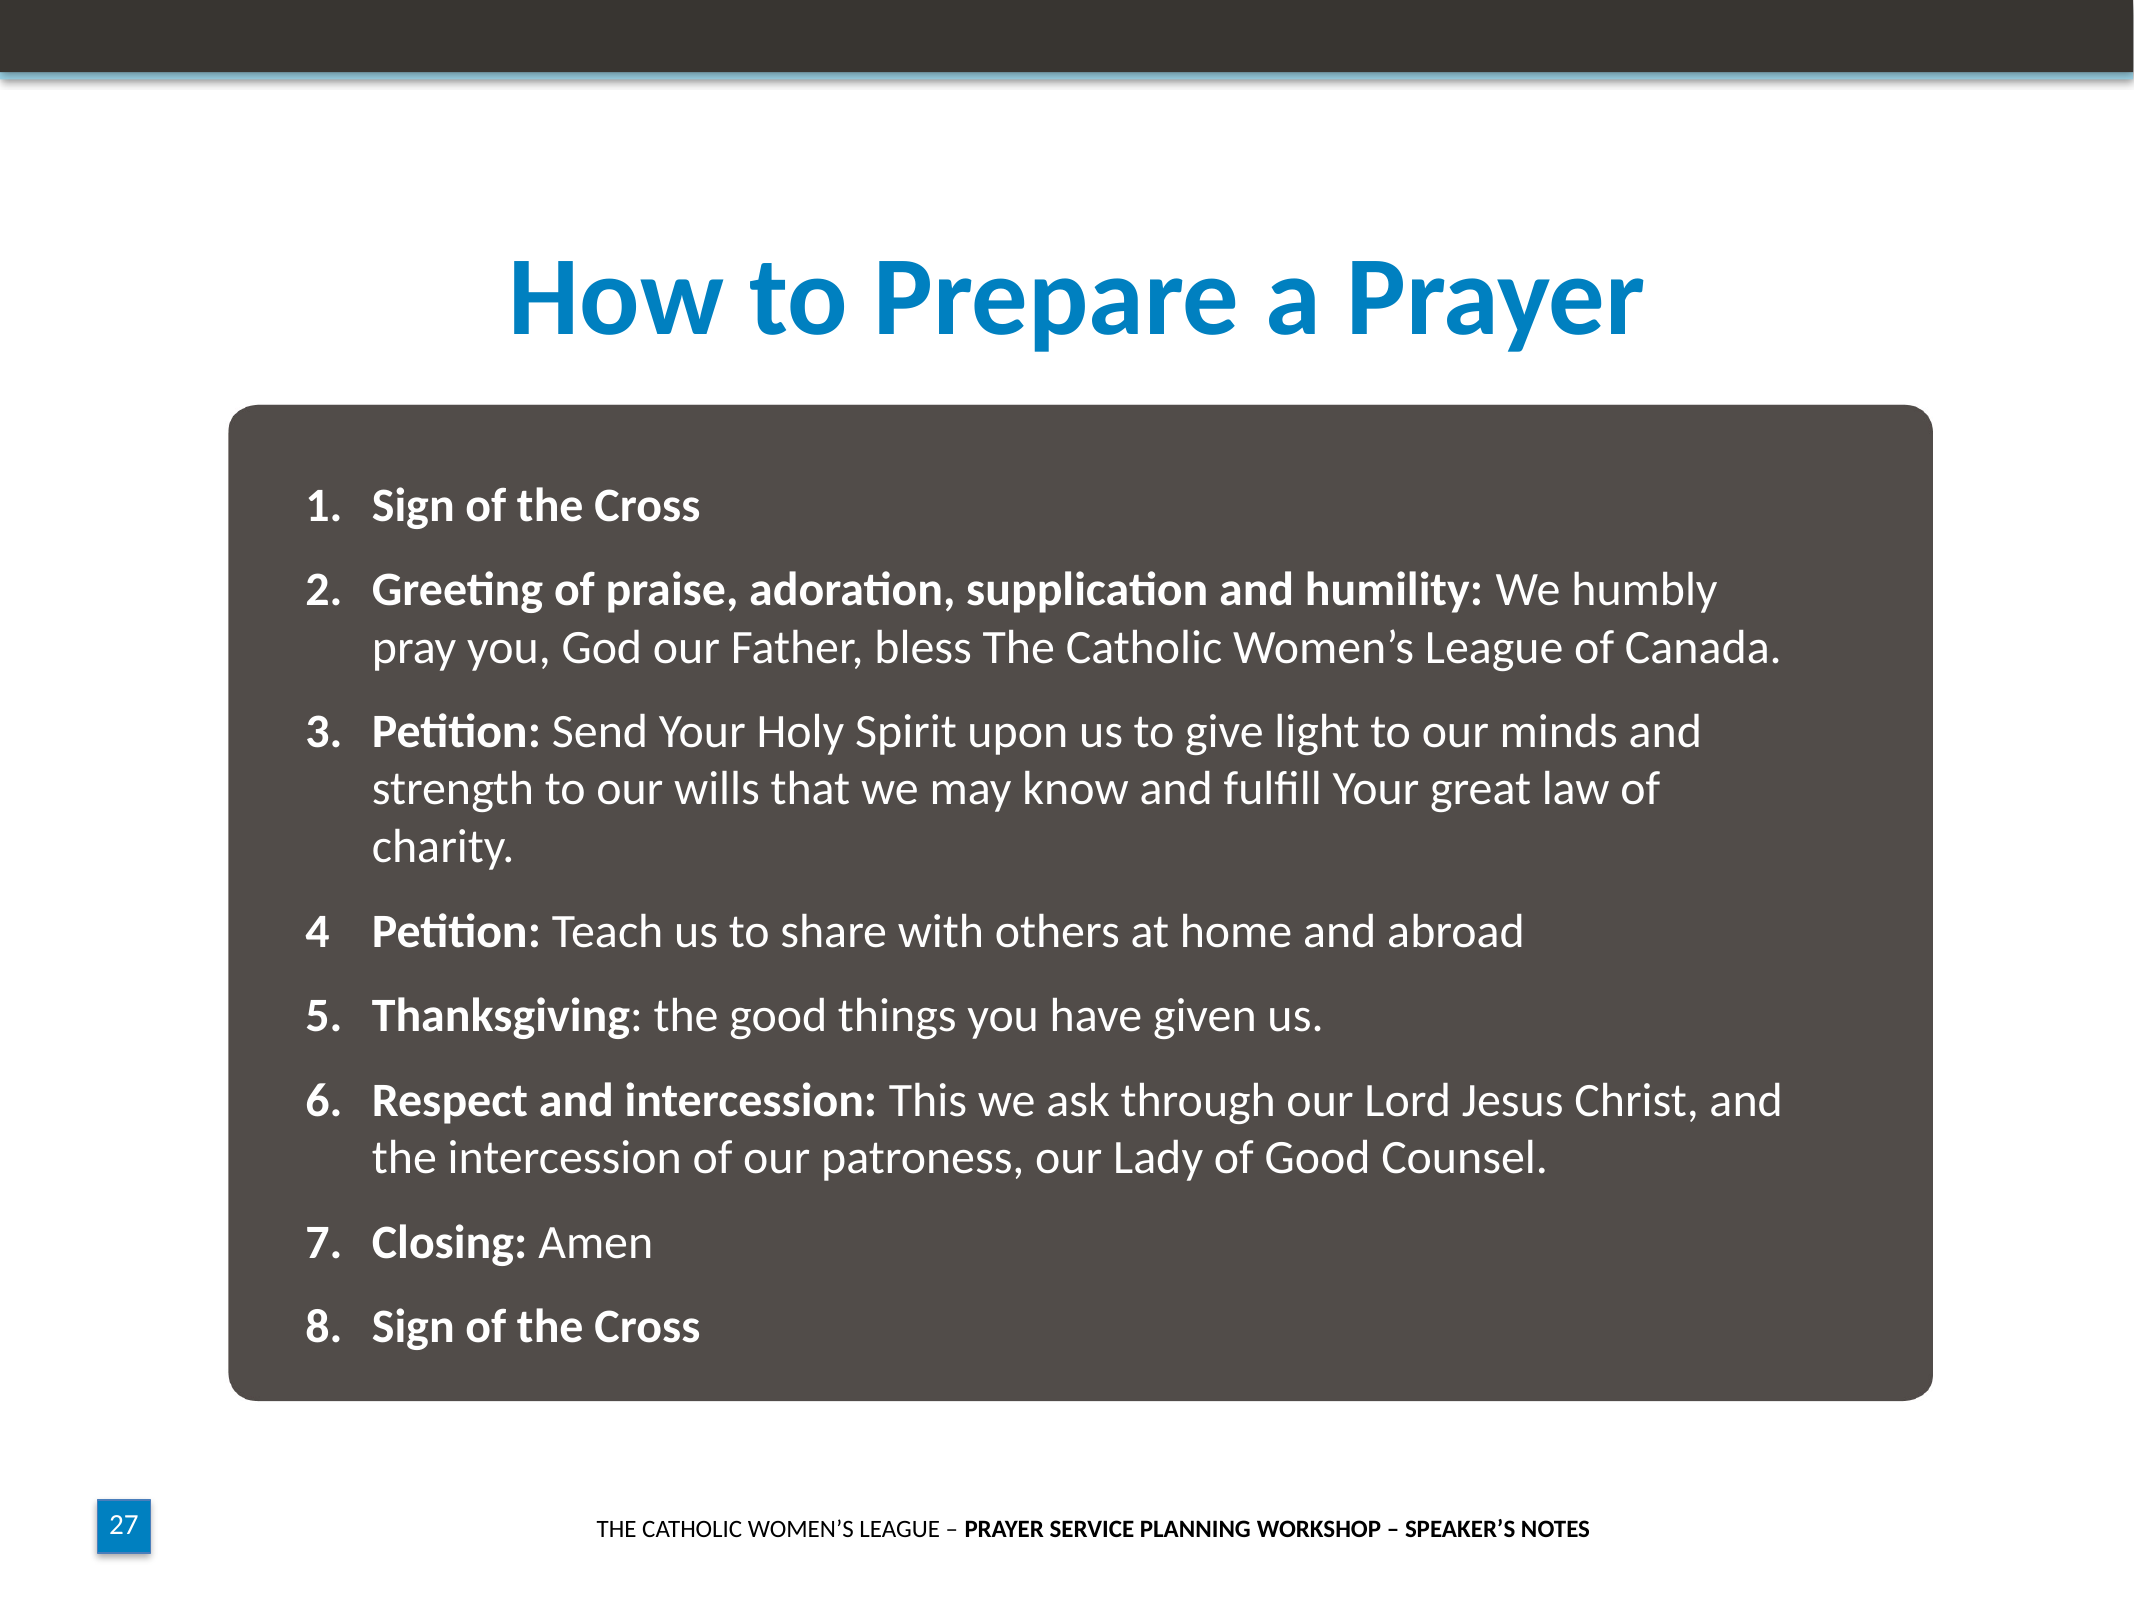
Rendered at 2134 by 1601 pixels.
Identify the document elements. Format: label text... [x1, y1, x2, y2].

text_box How to Prepare a Prayer [203, 214, 1953, 365]
picture [220, 397, 1941, 1409]
